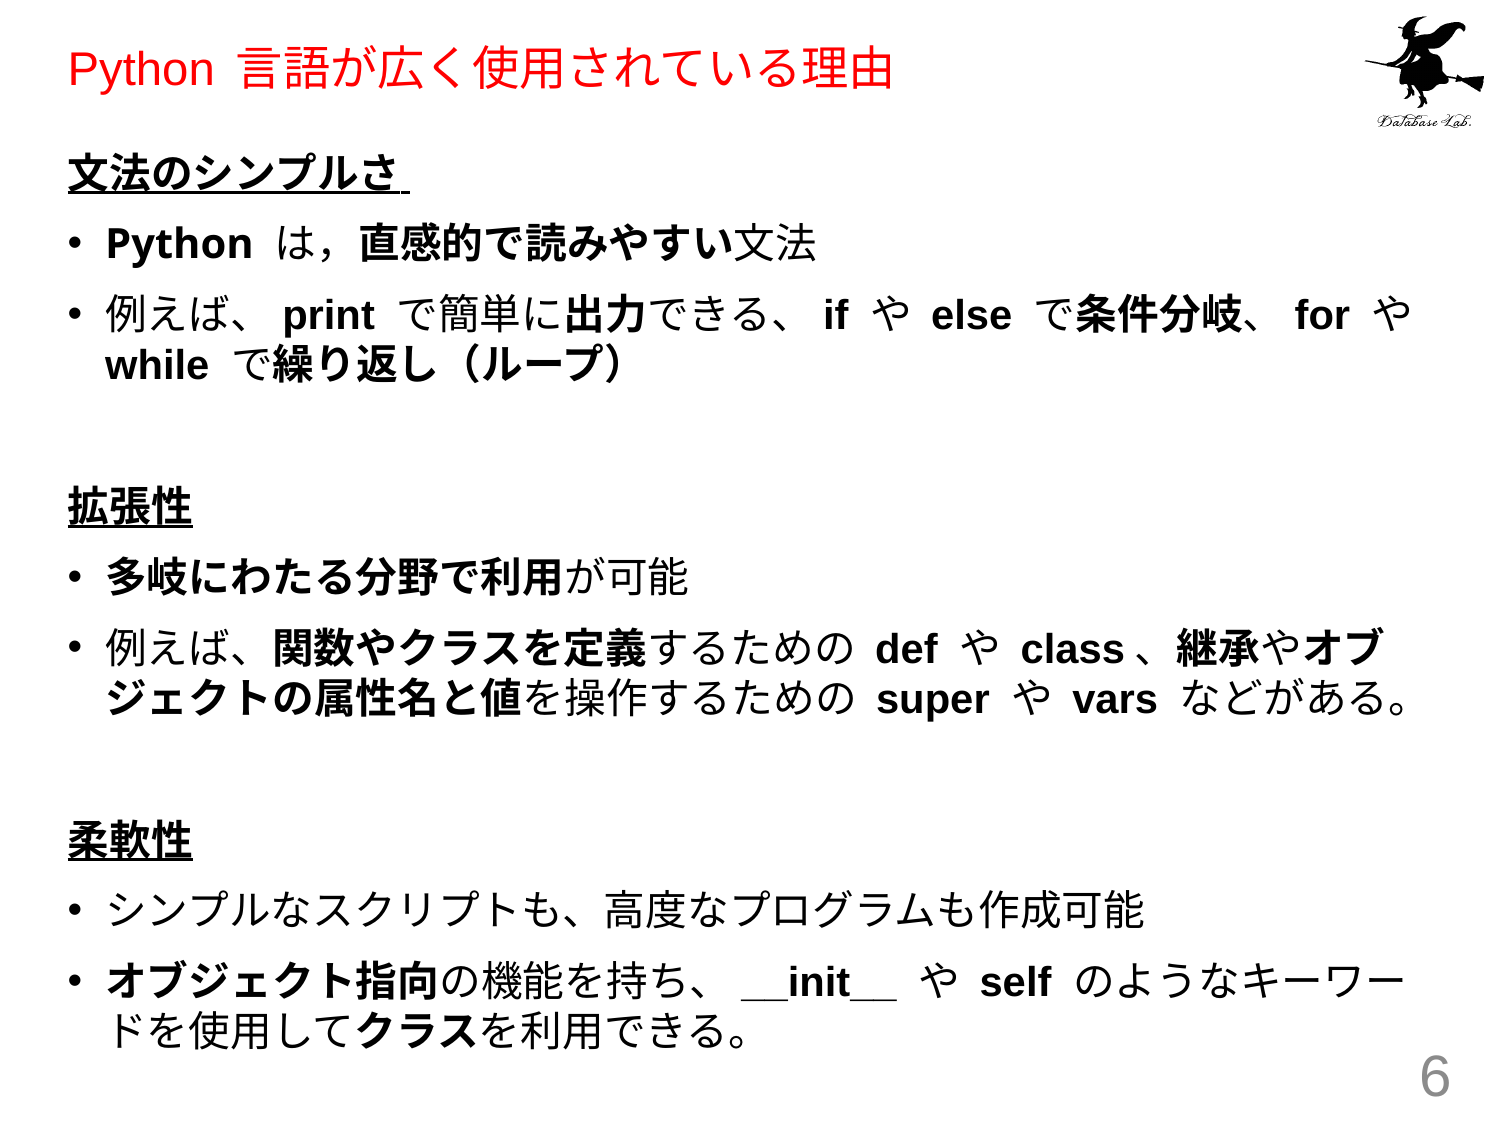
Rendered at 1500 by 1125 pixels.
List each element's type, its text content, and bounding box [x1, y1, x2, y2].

slide_number 6 [1129, 1042, 1467, 1103]
list 文法のシンプルさ Python は，直感的で読みやすい文法 例えば、print で簡単に出力できる、if や else で条件分岐、for や while で繰り返し（ループ） 拡張性 多岐にわたる分野で利用が可能 例えば、関数やクラスを定義するための def や class、継承やオブジェクトの属性名と値を操作するための super や vars などがある。 柔軟性 シンプルなスクリプトも、高度なプログラムも作成可能 オブジェクト指向の機能を持ち、__init__ や self のようなキーワードを使用してクラスを利用できる。 [52, 138, 1441, 1014]
title Python 言語が広く使用されている理由 [52, 28, 1441, 106]
picture [1362, 14, 1486, 130]
